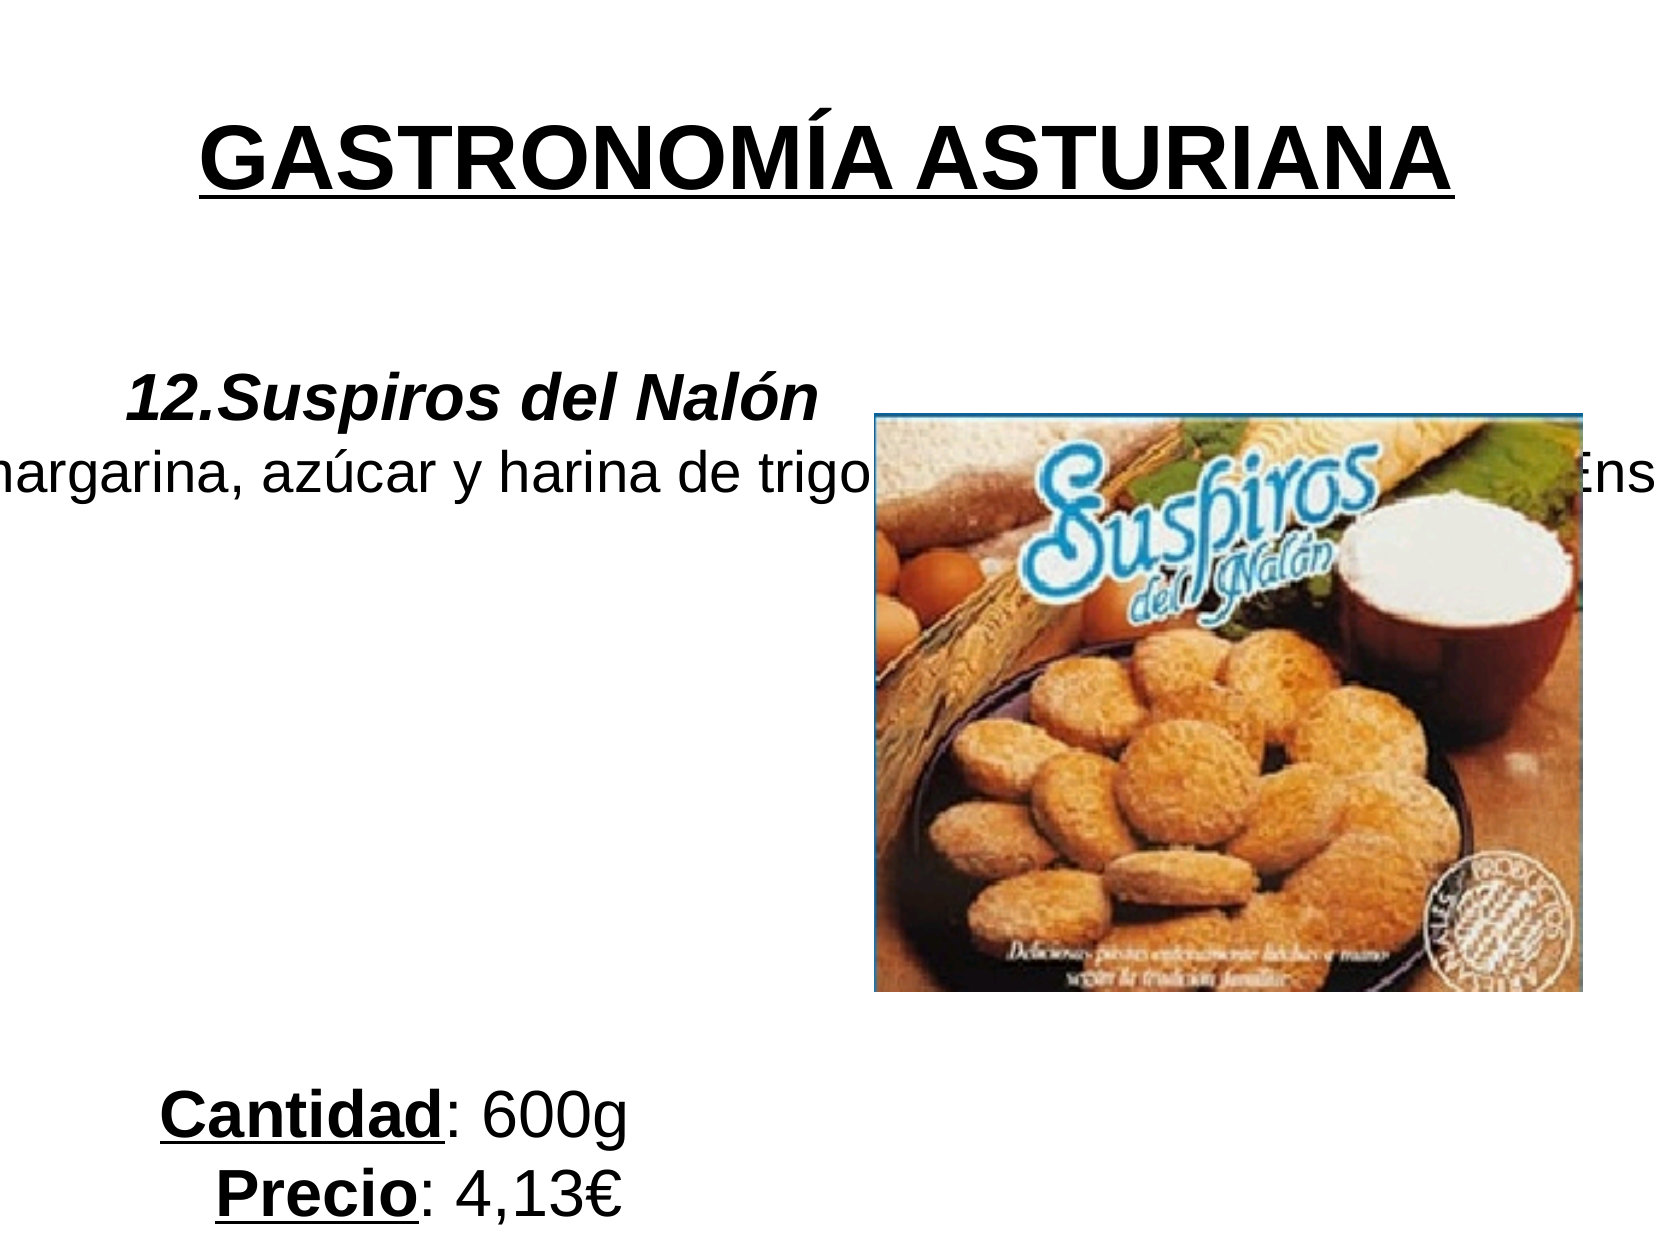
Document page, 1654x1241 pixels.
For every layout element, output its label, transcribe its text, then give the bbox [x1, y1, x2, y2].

text_box [59, 64, 1548, 272]
text_box GASTRONOMÍA ASTURIANA [82, 49, 1571, 257]
picture [873, 413, 1584, 993]
text_box Cantidad: 600g Precio: 4,13€ [144, 1062, 863, 1228]
text_box 12.Suspiros del Nalón Deliciosas y suaves pastas artesanas hechas totalmente a mano con huevos, mantequilla, margarina, azúcar y harina de trigo como manda la tradición. Enseñe a los suyos el valor del sabor auténtico de la cocina artesana. [118, 354, 829, 1074]
